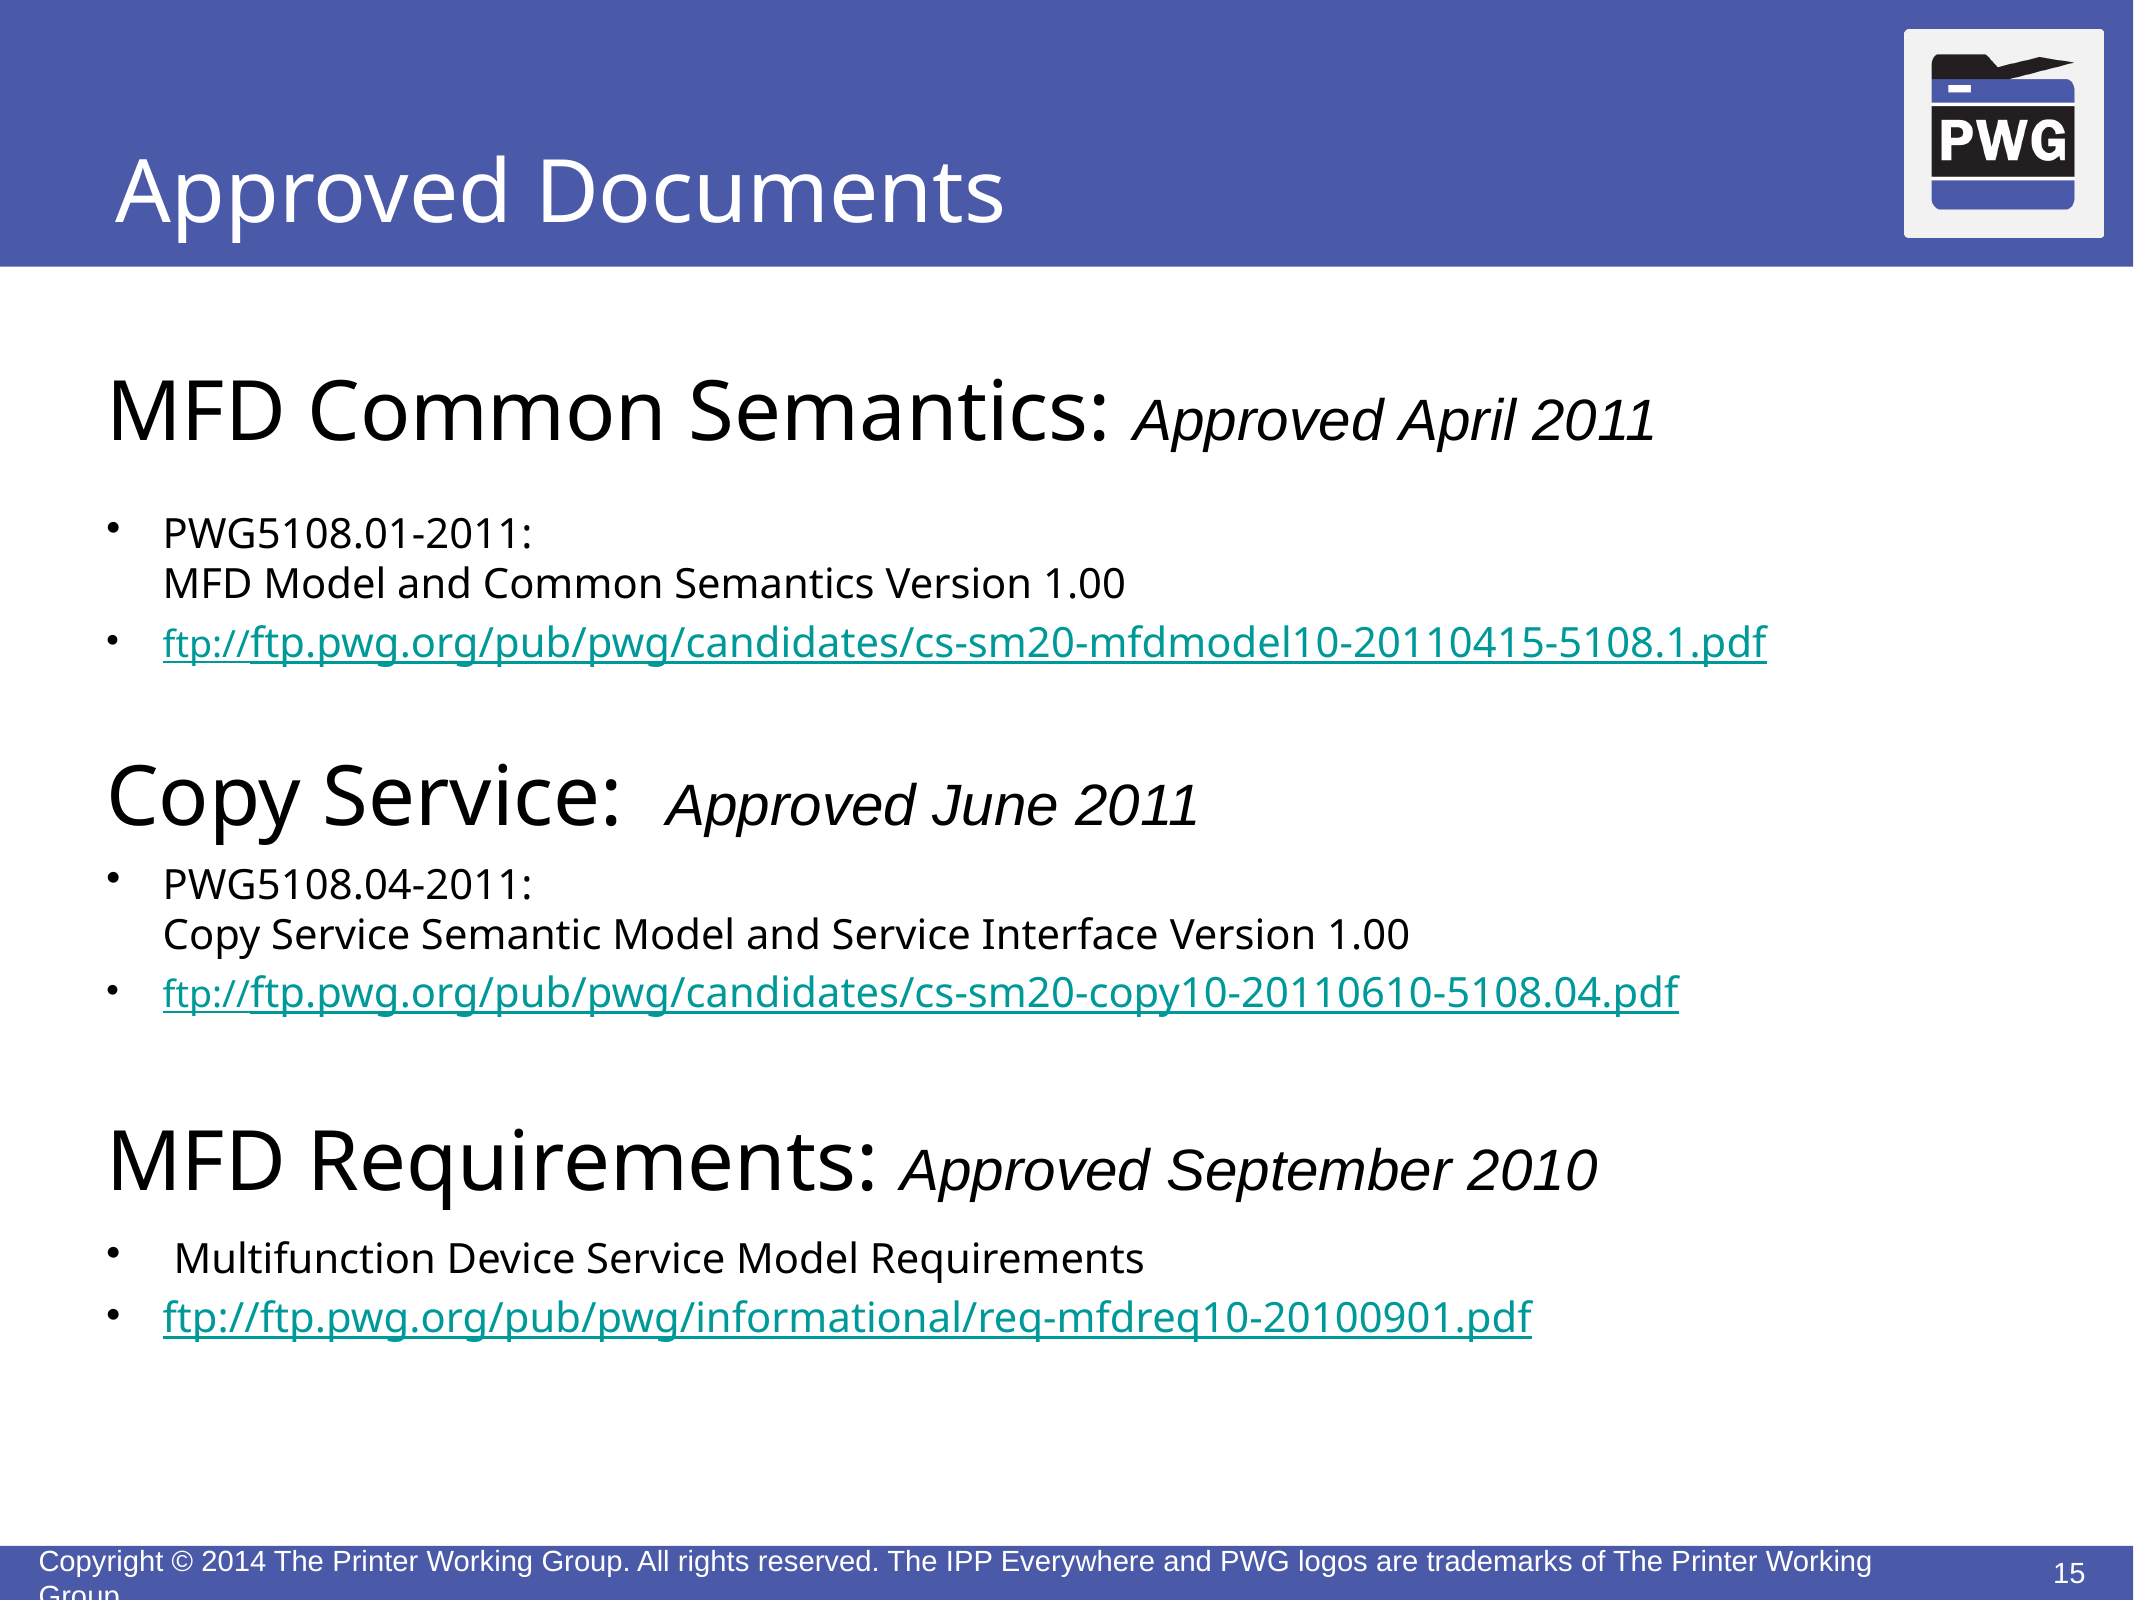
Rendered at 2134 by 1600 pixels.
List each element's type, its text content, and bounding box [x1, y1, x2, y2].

text_box MFD Requirements: Approved September 2010 [91, 1099, 1732, 1215]
text_box MFD Common Semantics: Approved April 2011 [91, 350, 1780, 465]
text_box PWG5108.04-2011: Copy Service Semantic Model and Service Interface Version 1.00 ftp://ftp.pwg.org/pub/pwg/candidates/cs-sm20-copy10-20110610-5108.04.pdf [91, 850, 2046, 1038]
text_box Multifunction Device Service Model Requirements ftp://ftp.pwg.org/pub/pwg/informational/req-mfdreq10-20100901.pdf [91, 1224, 2046, 1375]
text_box [0, 0, 2134, 267]
text_box [0, 1545, 2134, 1600]
title Approved Documents [105, 10, 1874, 249]
text_box 15 [2052, 1555, 2087, 1589]
text_box Copy Service: Approved June 2011 [91, 737, 1580, 847]
text_box PWG5108.01-2011: MFD Model and Common Semantics Version 1.00 ftp://ftp.pwg.org/pub/pwg/candidates/cs-sm20-mfdmodel10-20110415-5108.1.pdf [91, 499, 2046, 713]
text_box Copyright © 2014 The Printer Working Group. All rights reserved. The IPP Everywhere and PWG logos are trademarks of The Printer Working Group [29, 1555, 1967, 1600]
picture [1903, 28, 2104, 238]
